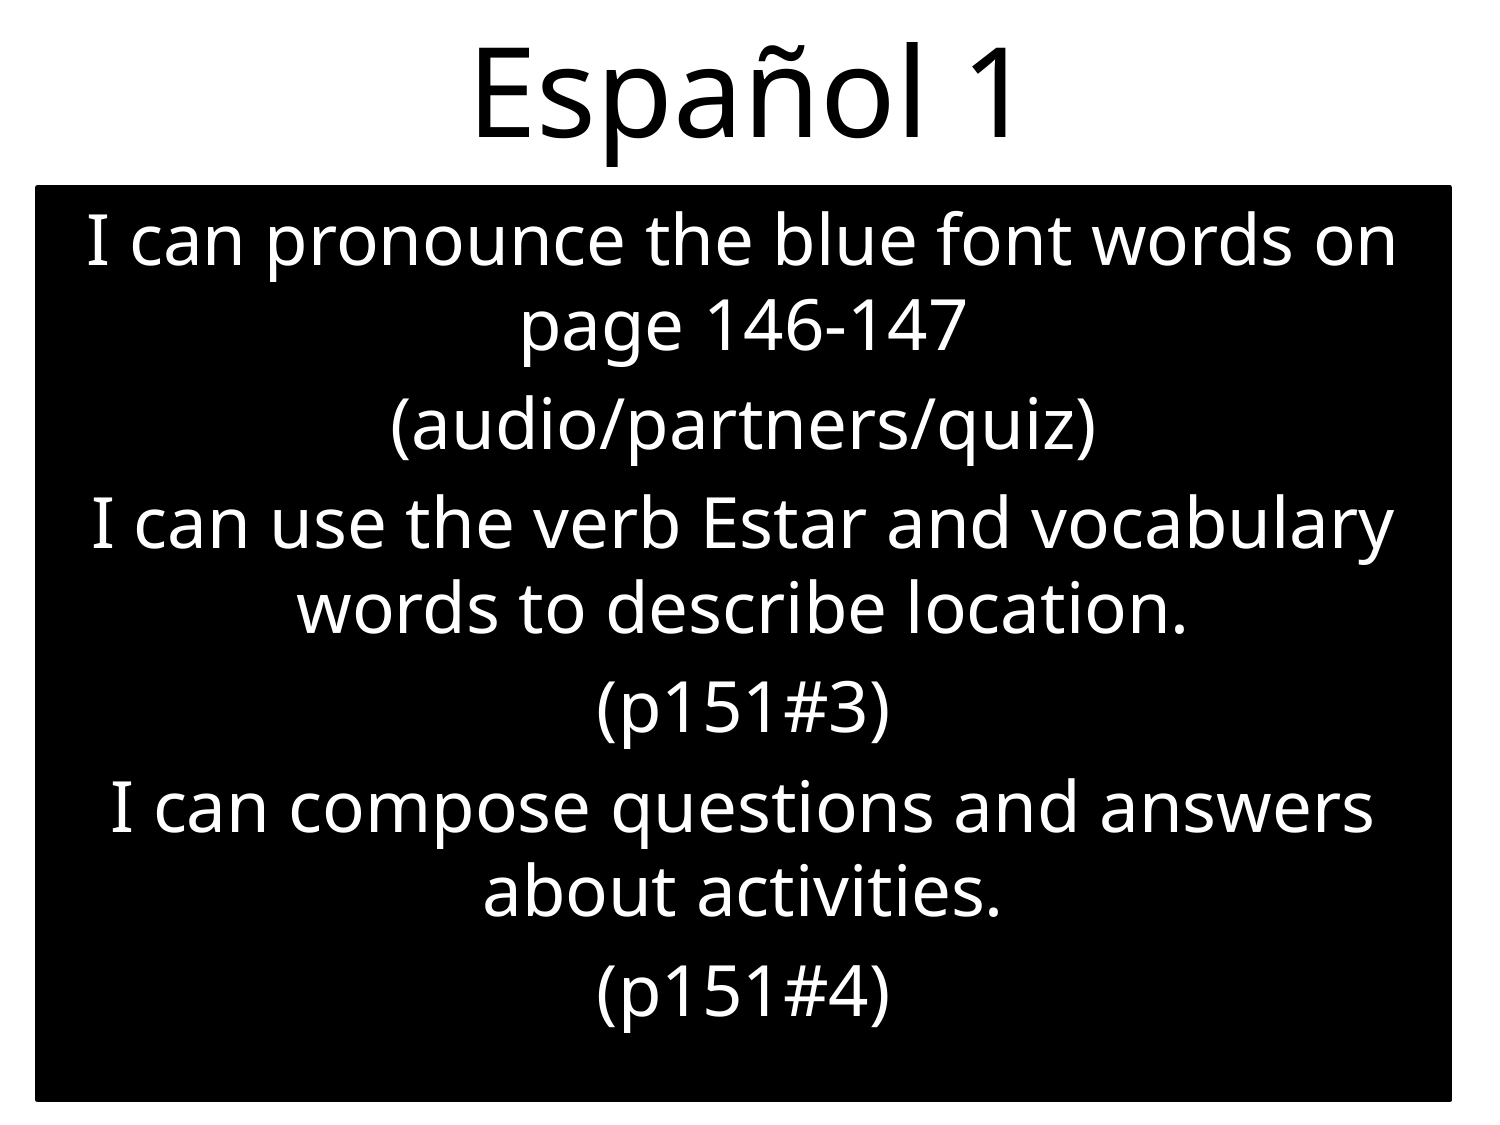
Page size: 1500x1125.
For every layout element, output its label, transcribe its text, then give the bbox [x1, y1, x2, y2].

title Español 1 [112, 24, 1388, 150]
subtitle I can pronounce the blue font words on page 146-147 (audio/partners/quiz) I can use the verb Estar and vocabulary words to describe location. (p151#3) I can compose questions and answers about activities. (p151#4) [35, 185, 1452, 1102]
